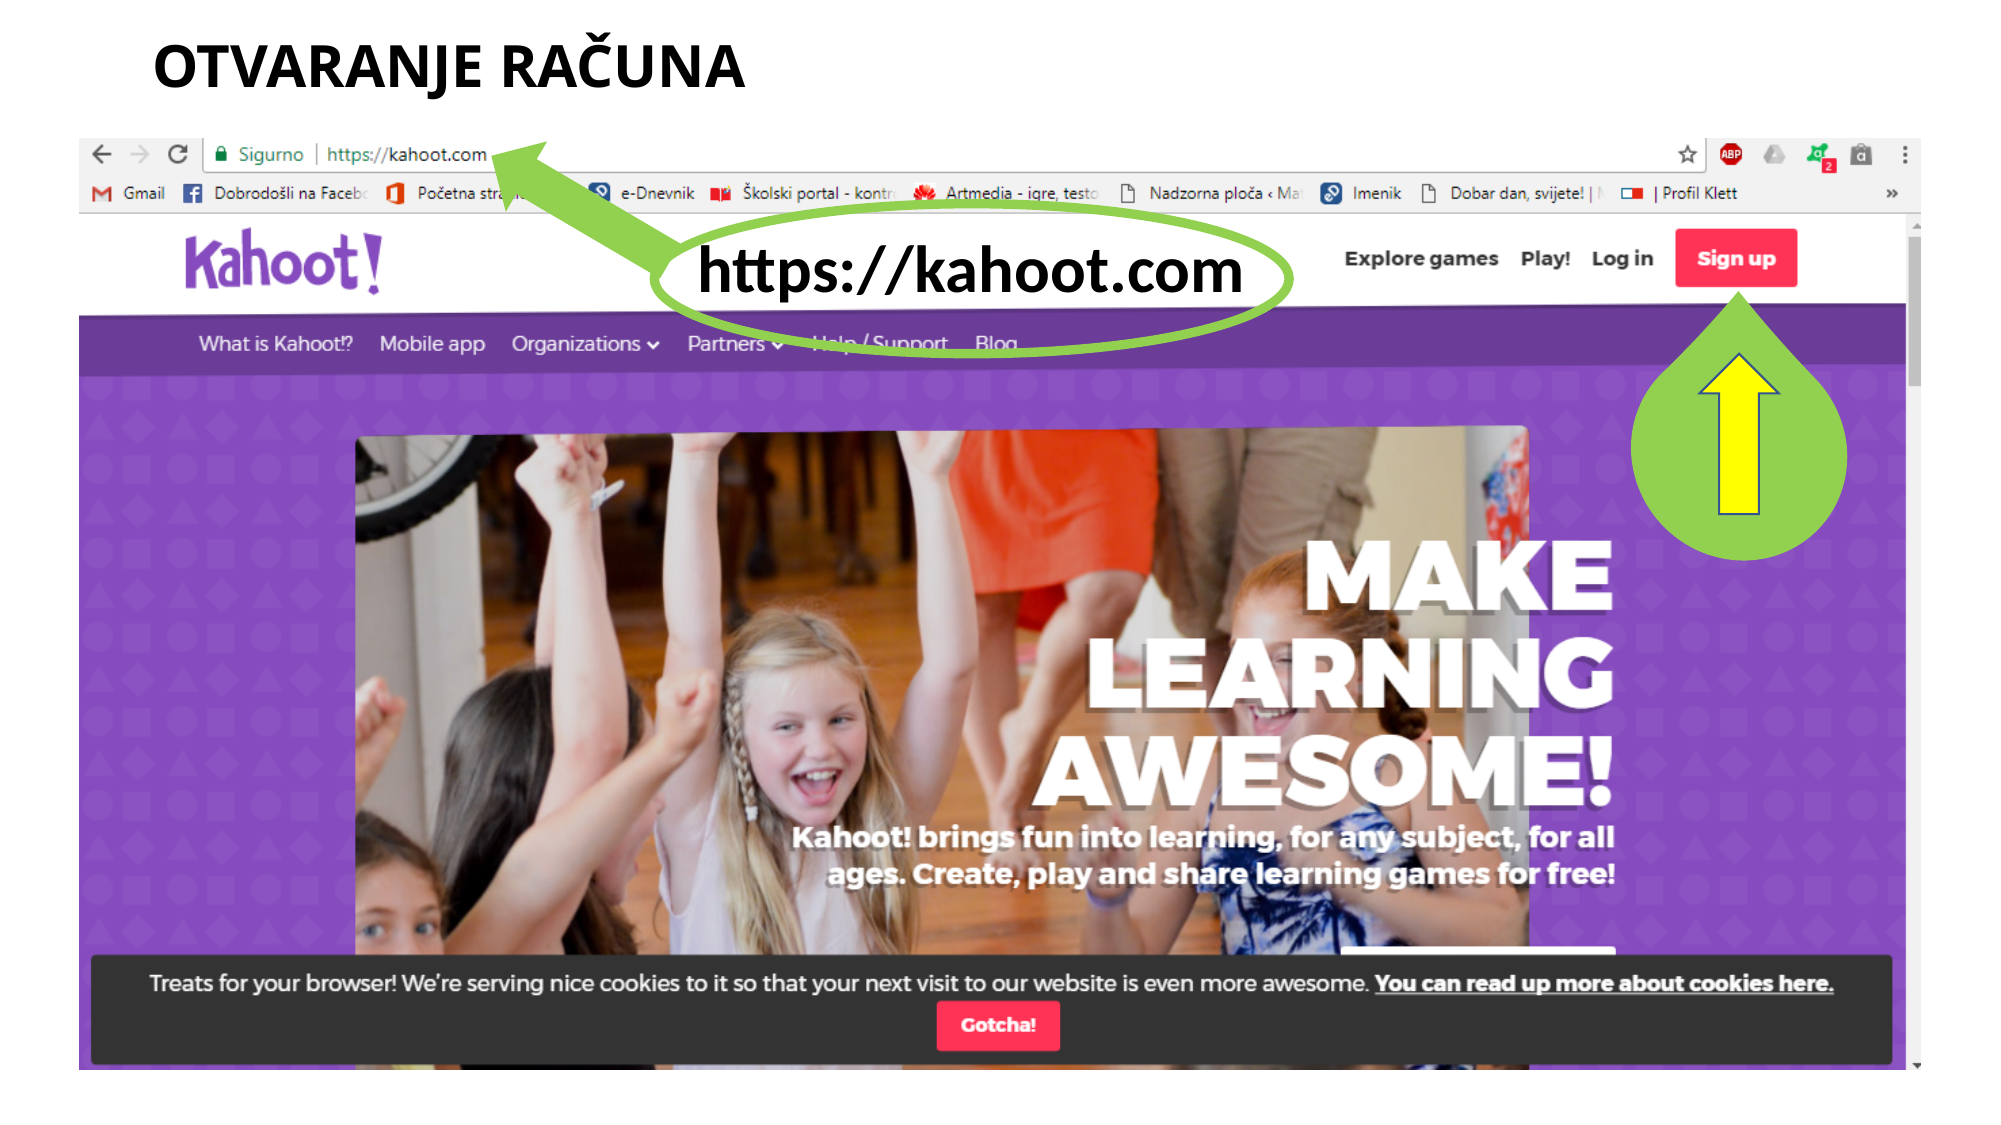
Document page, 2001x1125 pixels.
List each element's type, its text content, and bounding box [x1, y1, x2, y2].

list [79, 138, 1921, 1070]
title OTVARANJE RAČUNA [137, 29, 1863, 108]
